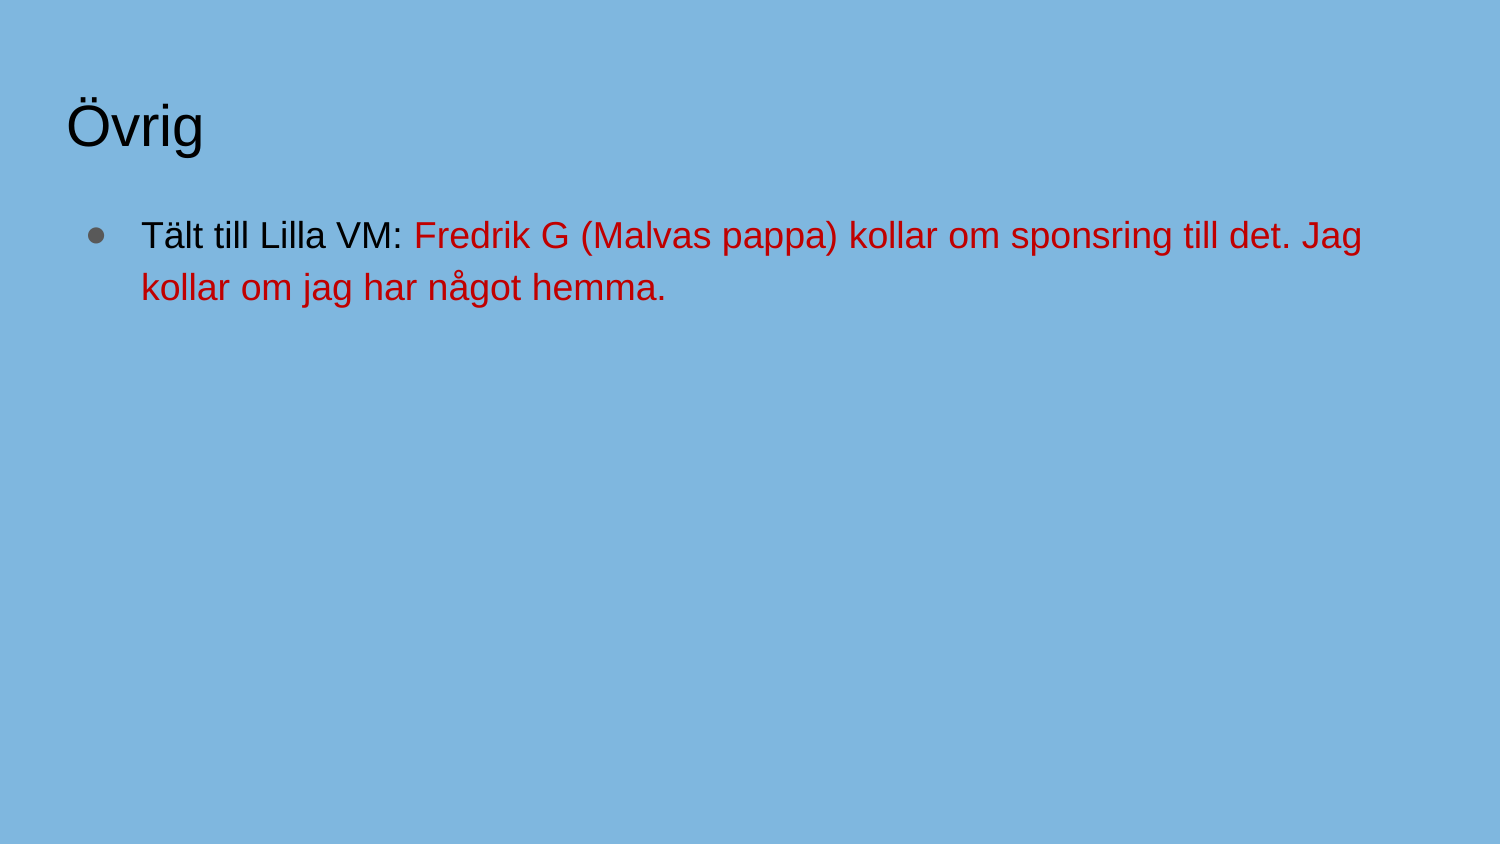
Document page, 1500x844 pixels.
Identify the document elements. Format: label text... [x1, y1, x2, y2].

title Övrig [51, 72, 1449, 167]
list Tält till Lilla VM: Fredrik G (Malvas pappa) kollar om sponsring till det. Jag kollar om jag har något hemma. [51, 189, 1449, 750]
